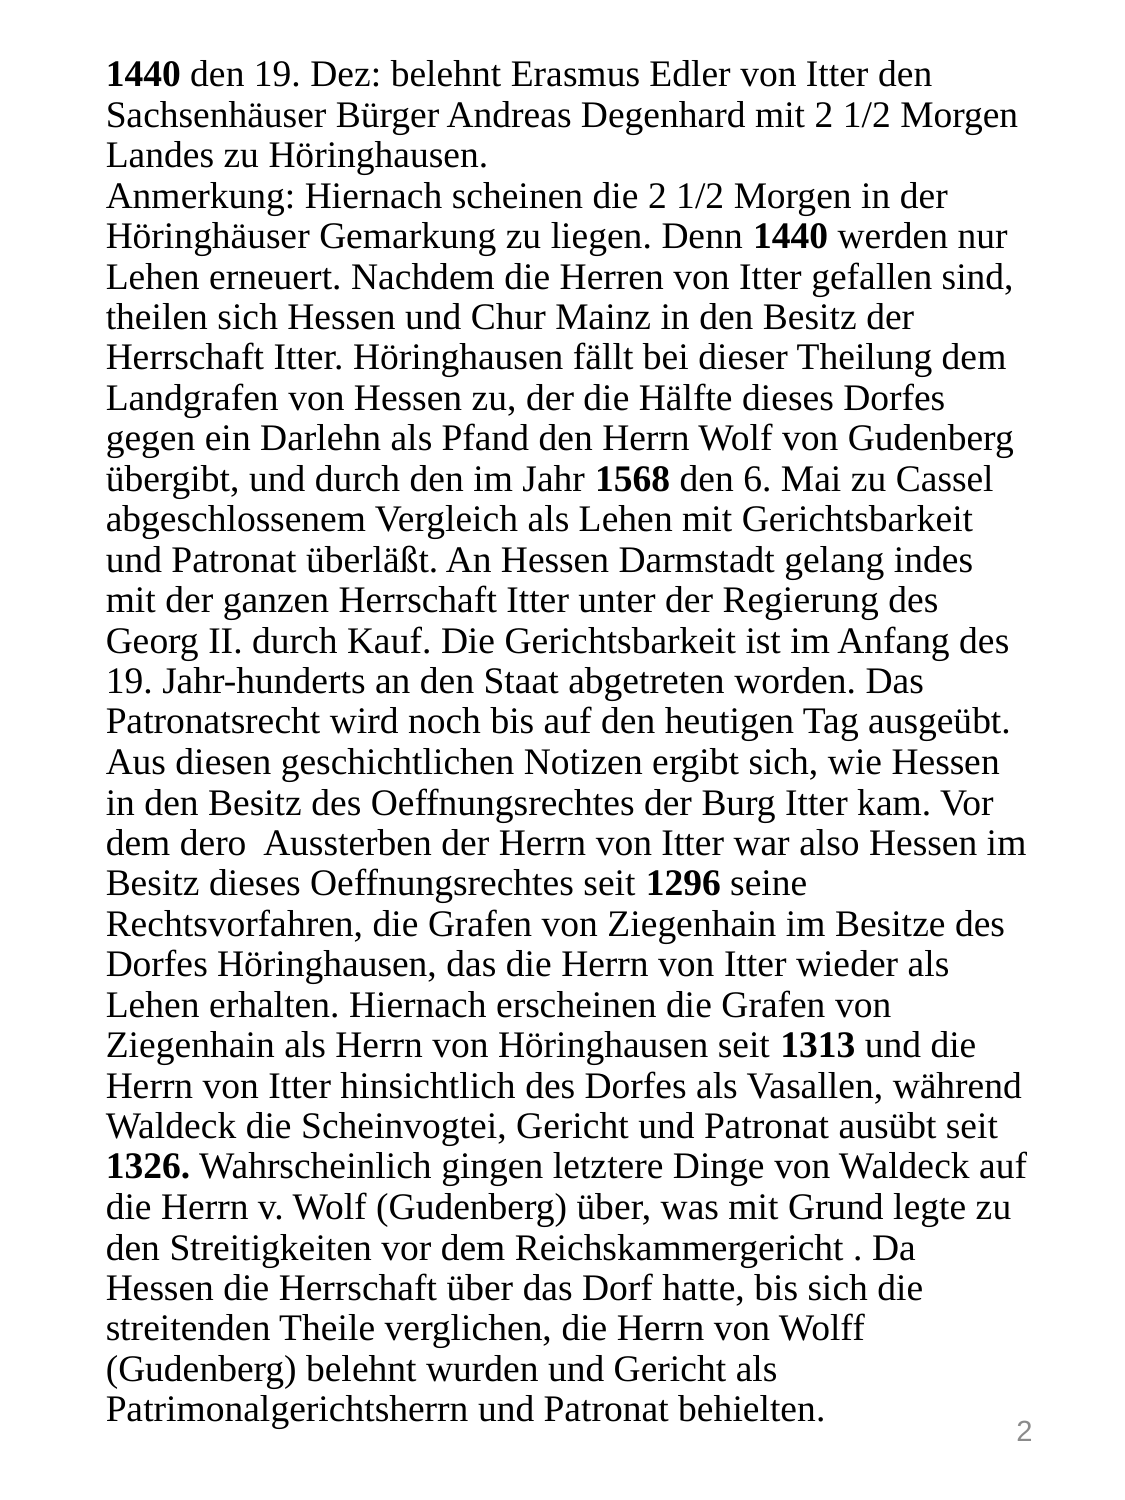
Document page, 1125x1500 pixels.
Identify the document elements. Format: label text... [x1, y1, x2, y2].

title 1440 den 19. Dez: belehnt Erasmus Edler von Itter den Sachsenhäuser Bürger Andreas Degenhard mit 2 1/2 Morgen Landes zu Höringhausen. Anmerkung: Hiernach scheinen die 2 1/2 Morgen in der Höringhäuser Gemarkung zu liegen. Denn 1440 werden nur Lehen erneuert. Nachdem die Herren von Itter gefallen sind, theilen sich Hessen und Chur Mainz in den Besitz der Herrschaft Itter. Höringhausen fällt bei dieser Theilung dem Landgrafen von Hessen zu, der die Hälfte dieses Dorfes gegen ein Darlehn als Pfand den Herrn Wolf von Gudenberg übergibt, und durch den im Jahr 1568 den 6. Mai zu Cassel abgeschlossenem Vergleich als Lehen mit Gerichtsbarkeit und Patronat überläßt. An Hessen Darmstadt gelang indes mit der ganzen Herrschaft Itter unter der Regierung des Georg II. durch Kauf. Die Gerichtsbarkeit ist im Anfang des 19. Jahr-hunderts an den Staat abgetreten worden. Das Patronatsrecht wird noch bis auf den heutigen Tag ausgeübt. Aus diesen geschichtlichen Notizen ergibt sich, wie Hessen in den Besitz des Oeffnungsrechtes der Burg Itter kam. Vor dem dero Aussterben der Herrn von Itter war also Hessen im Besitz dieses Oeffnungsrechtes seit 1296 seine Rechtsvorfahren, die Grafen von Ziegenhain im Besitze des Dorfes Höringhausen, das die Herrn von Itter wieder als Lehen erhalten. Hiernach erscheinen die Grafen von Ziegenhain als Herrn von Höringhausen seit 1313 und die Herrn von Itter hinsichtlich des Dorfes als Vasallen, während Waldeck die Scheinvogtei, Gericht und Patronat ausübt seit 1326. Wahrscheinlich gingen letztere Dinge von Waldeck auf die Herrn v. Wolf (Gudenberg) über, was mit Grund legte zu den Streitigkeiten vor dem Reichskammergericht . Da Hessen die Herrschaft über das Dorf hatte, bis sich die streitenden Theile verglichen, die Herrn von Wolff (Gudenberg) belehnt wurden und Gericht als Patrimonalgerichtsherrn und Patronat behielten. [90, 46, 1048, 1471]
slide_number 2 [794, 1390, 1048, 1471]
